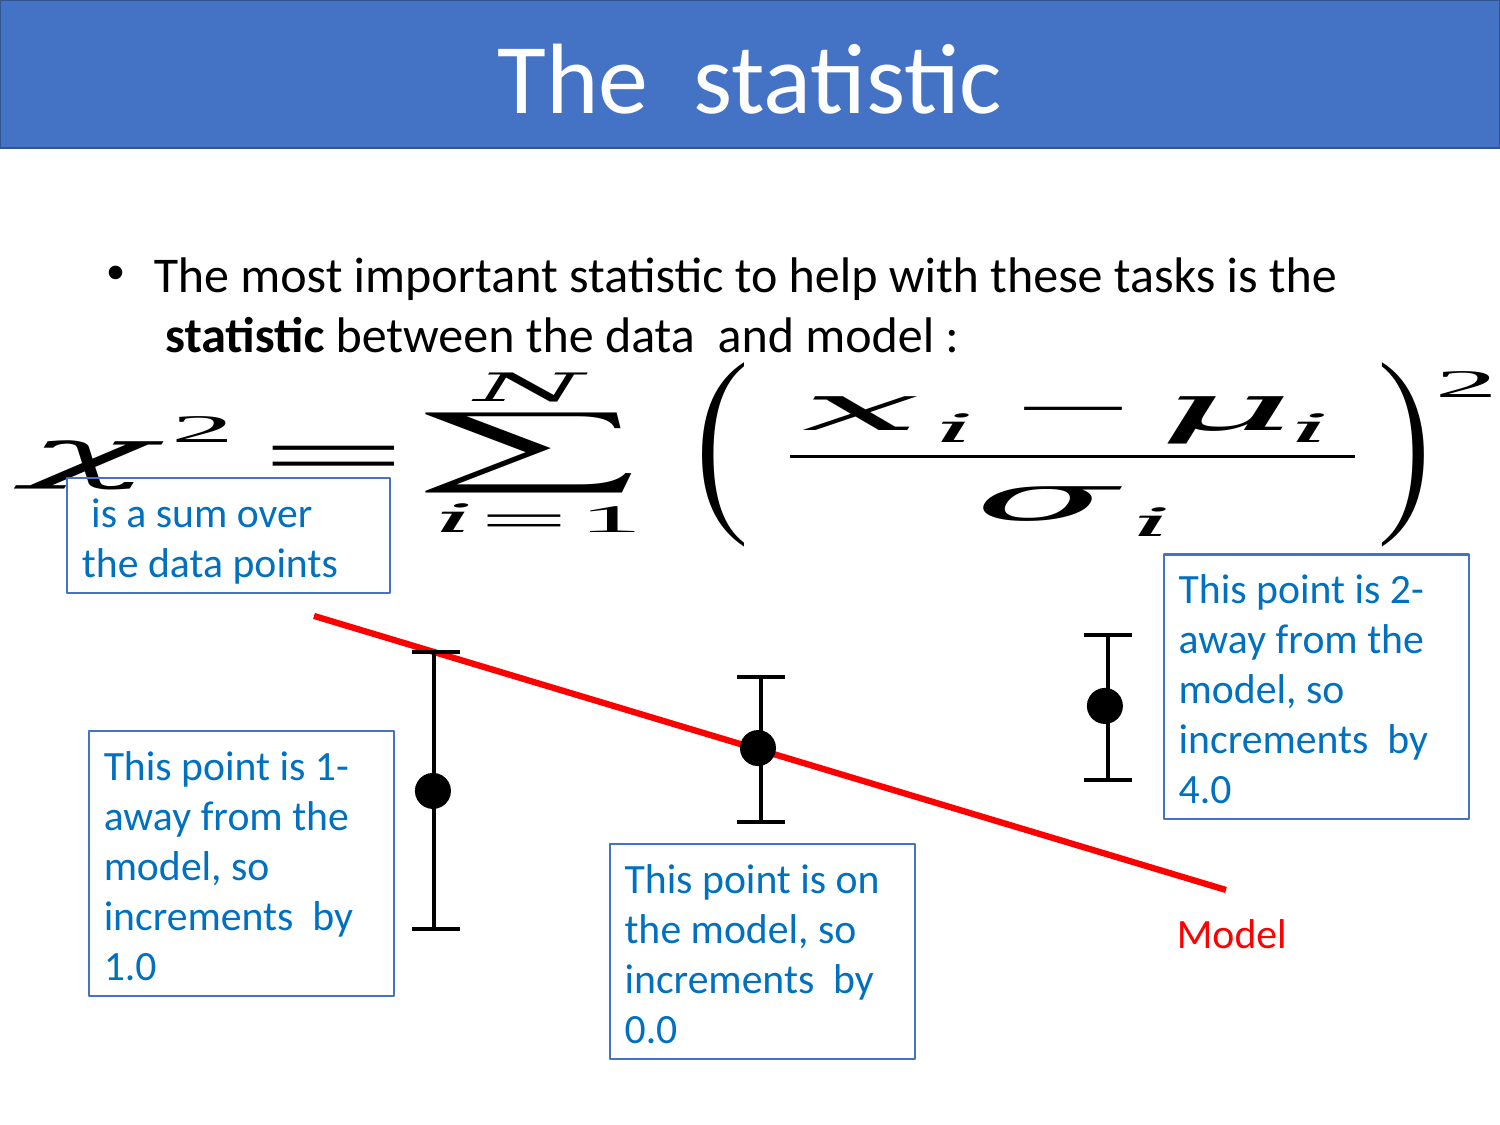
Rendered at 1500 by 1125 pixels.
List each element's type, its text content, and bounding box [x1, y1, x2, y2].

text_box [313, 615, 1226, 890]
text_box Model [1162, 899, 1302, 964]
text_box [0, 0, 1500, 149]
